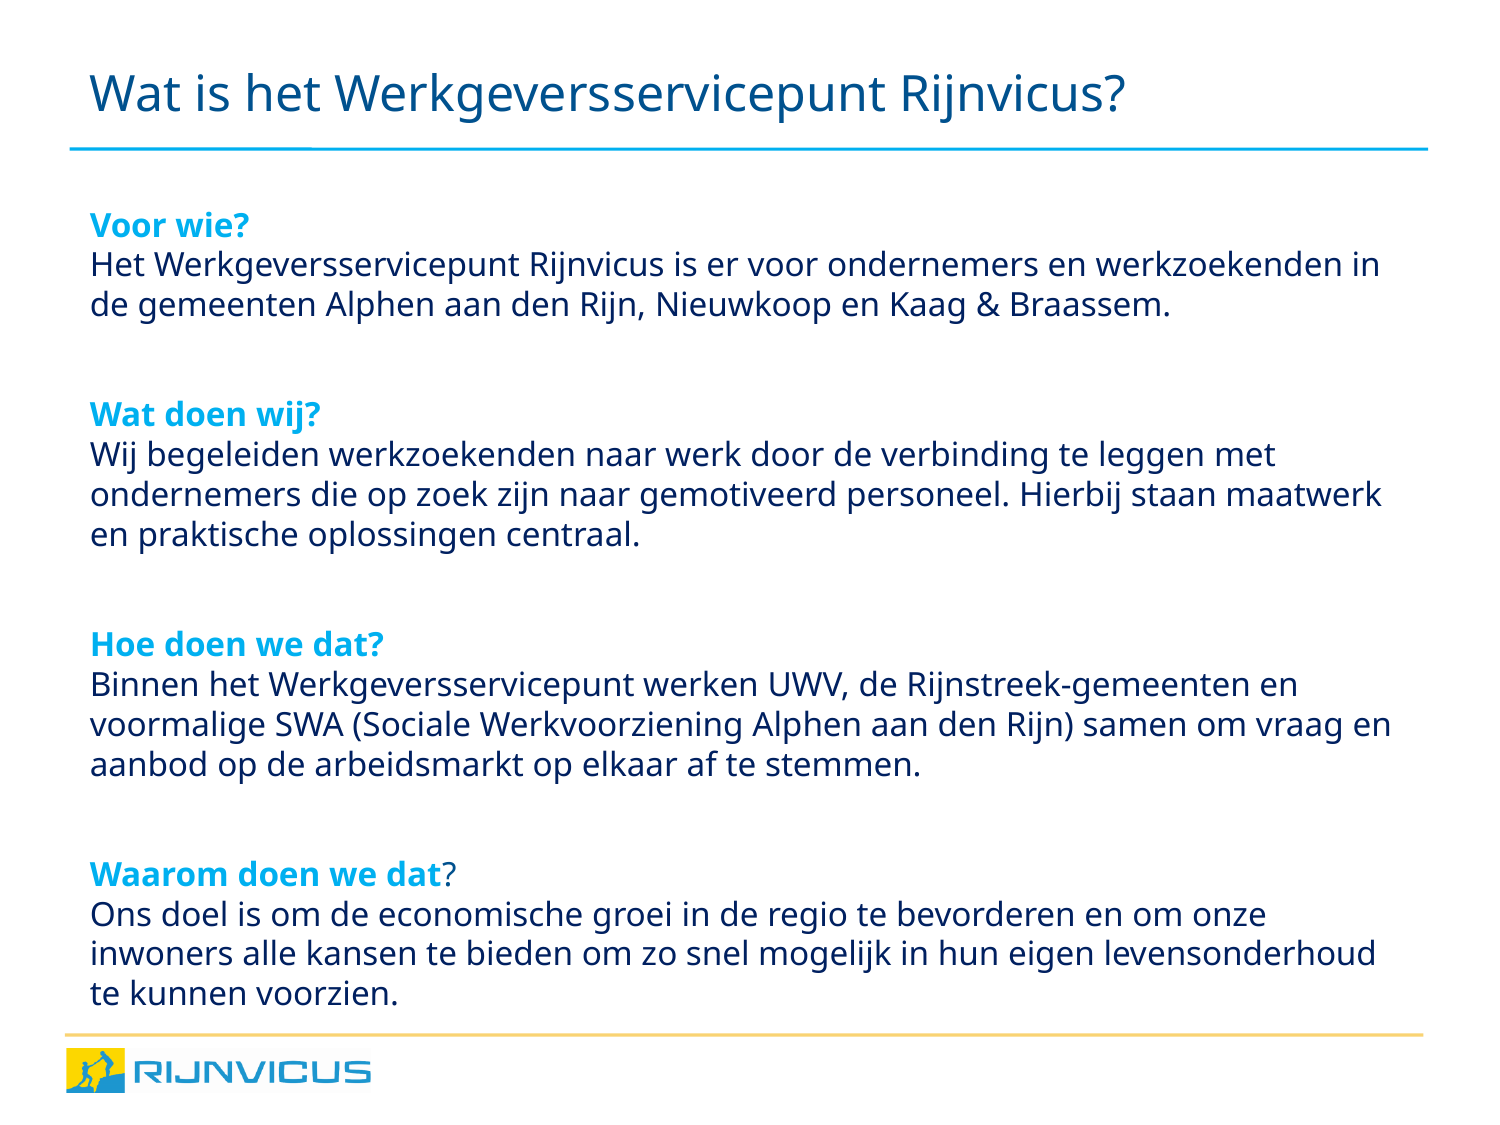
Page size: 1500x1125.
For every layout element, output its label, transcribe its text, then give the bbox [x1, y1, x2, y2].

text_box Wat is het Werkgeversservicepunt Rijnvicus? [75, 45, 1425, 138]
picture [66, 1048, 371, 1093]
text_box Voor wie? Het Werkgeversservicepunt Rijnvicus is er voor ondernemers en werkzoekenden in de gemeenten Alphen aan den Rijn, Nieuwkoop en Kaag & Braassem. Wat doen wij? Wij begeleiden werkzoekenden naar werk door de verbinding te leggen met ondernemers die op zoek zijn naar gemotiveerd personeel. Hierbij staan maatwerk en praktische oplossingen centraal. Hoe doen we dat? Binnen het Werkgeversservicepunt werken UWV, de Rijnstreek-gemeenten en voormalige SWA (Sociale Werkvoorziening Alphen aan den Rijn) samen om vraag en aanbod op de arbeidsmarkt op elkaar af te stemmen. Waarom doen we dat? Ons doel is om de economische groei in de regio te bevorderen en om onze inwoners alle kansen te bieden om zo snel mogelijk in hun eigen levensonderhoud te kunnen voorzien. [75, 196, 1427, 1000]
